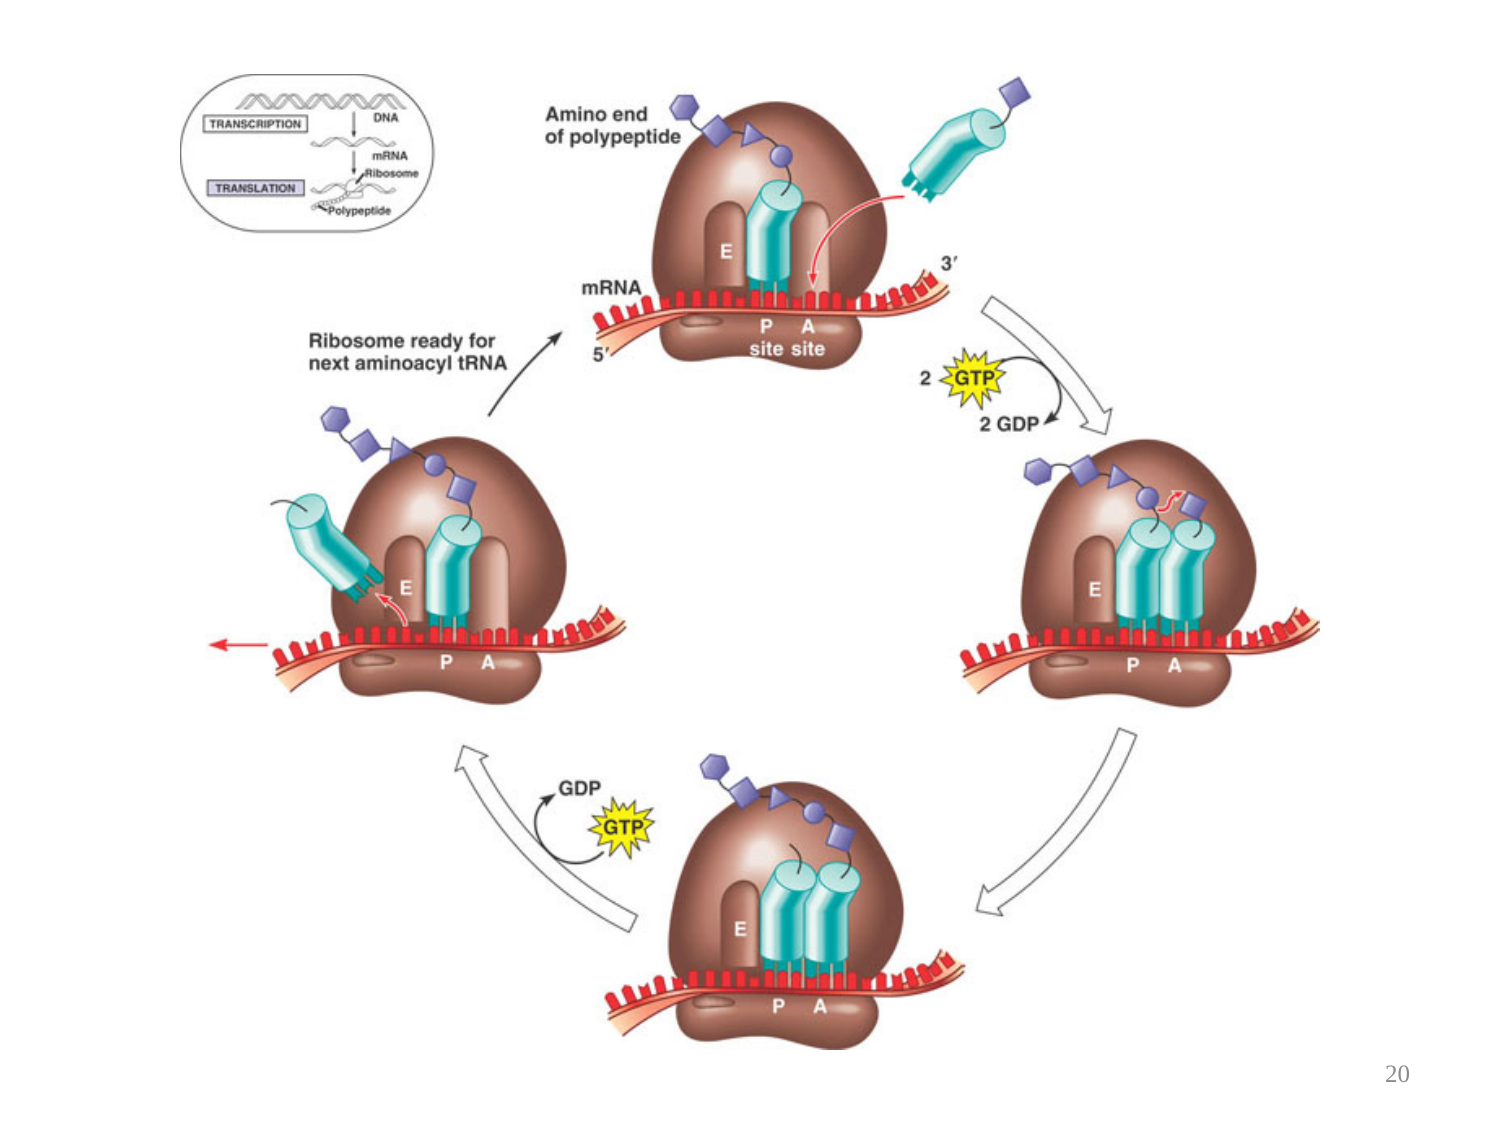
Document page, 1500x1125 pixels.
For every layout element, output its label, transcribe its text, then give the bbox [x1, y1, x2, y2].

picture [180, 74, 1320, 1051]
slide_number 20 [1074, 1042, 1425, 1103]
